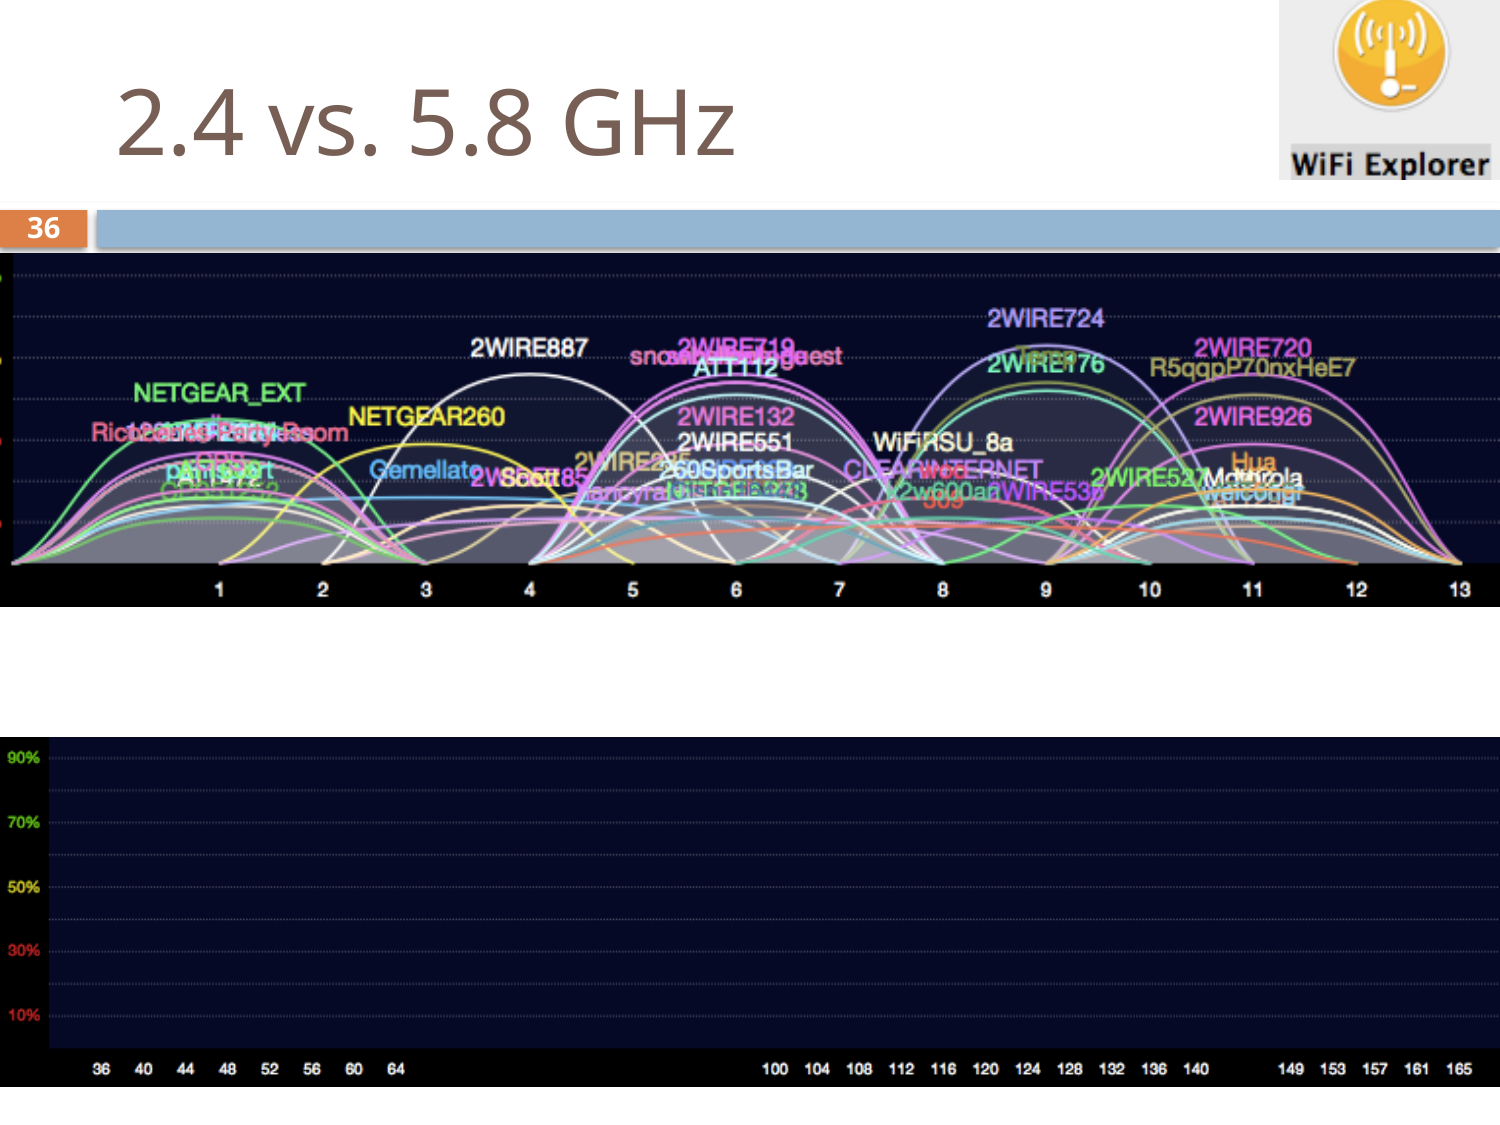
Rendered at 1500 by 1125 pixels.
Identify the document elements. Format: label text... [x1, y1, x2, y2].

picture [0, 253, 1500, 607]
slide_number 36 [0, 208, 88, 249]
picture [1278, 0, 1500, 180]
title 2.4 vs. 5.8 GHz [100, 37, 1438, 200]
picture [0, 736, 1500, 1087]
